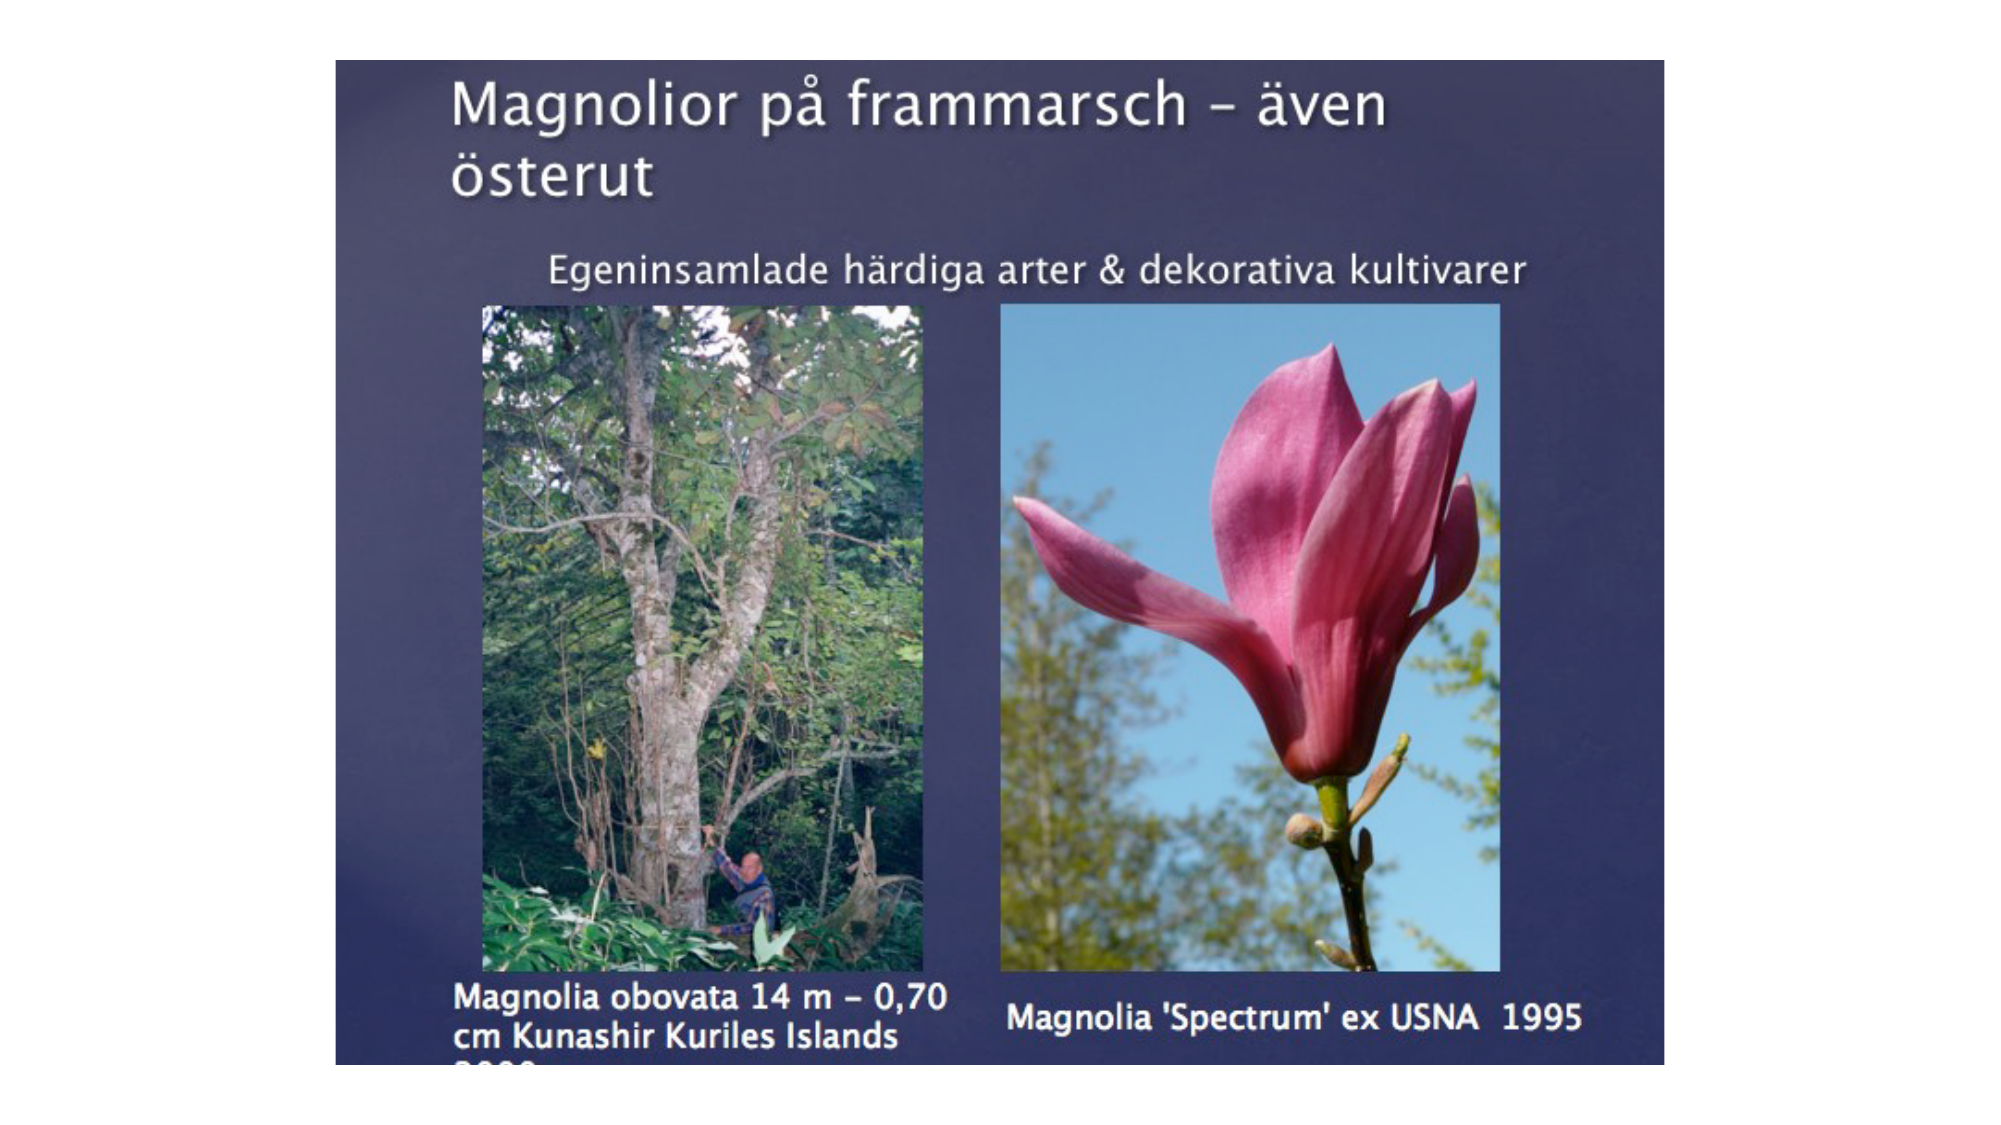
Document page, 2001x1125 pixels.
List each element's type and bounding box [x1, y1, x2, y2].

picture [335, 60, 1665, 1065]
